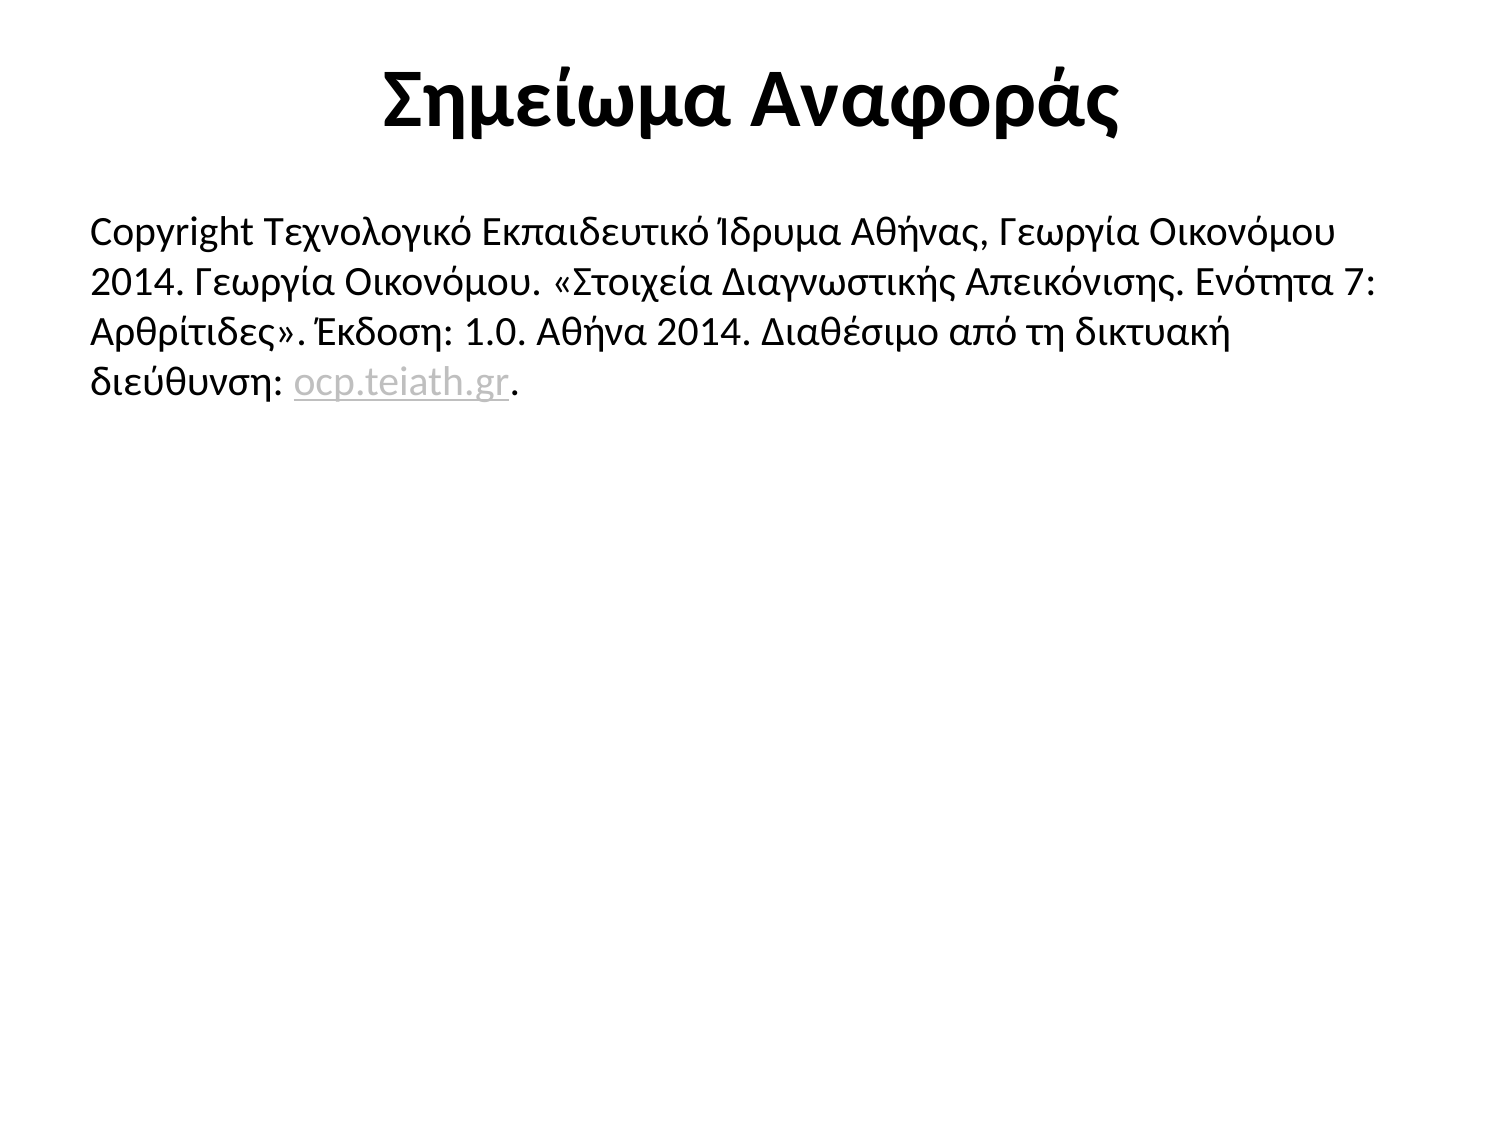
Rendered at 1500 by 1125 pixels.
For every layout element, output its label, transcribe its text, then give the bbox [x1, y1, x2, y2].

list Copyright Τεχνολογικό Εκπαιδευτικό Ίδρυμα Αθήνας, Γεωργία Οικονόμου 2014. Γεωργία Οικονόμου. «Στοιχεία Διαγνωστικής Απεικόνισης. Ενότητα 7: Αρθρίτιδες». Έκδοση: 1.0. Αθήνα 2014. Διαθέσιμο από τη δικτυακή διεύθυνση: ocp.teiath.gr. [75, 196, 1425, 1024]
title Σημείωμα Αναφοράς [76, 19, 1427, 169]
